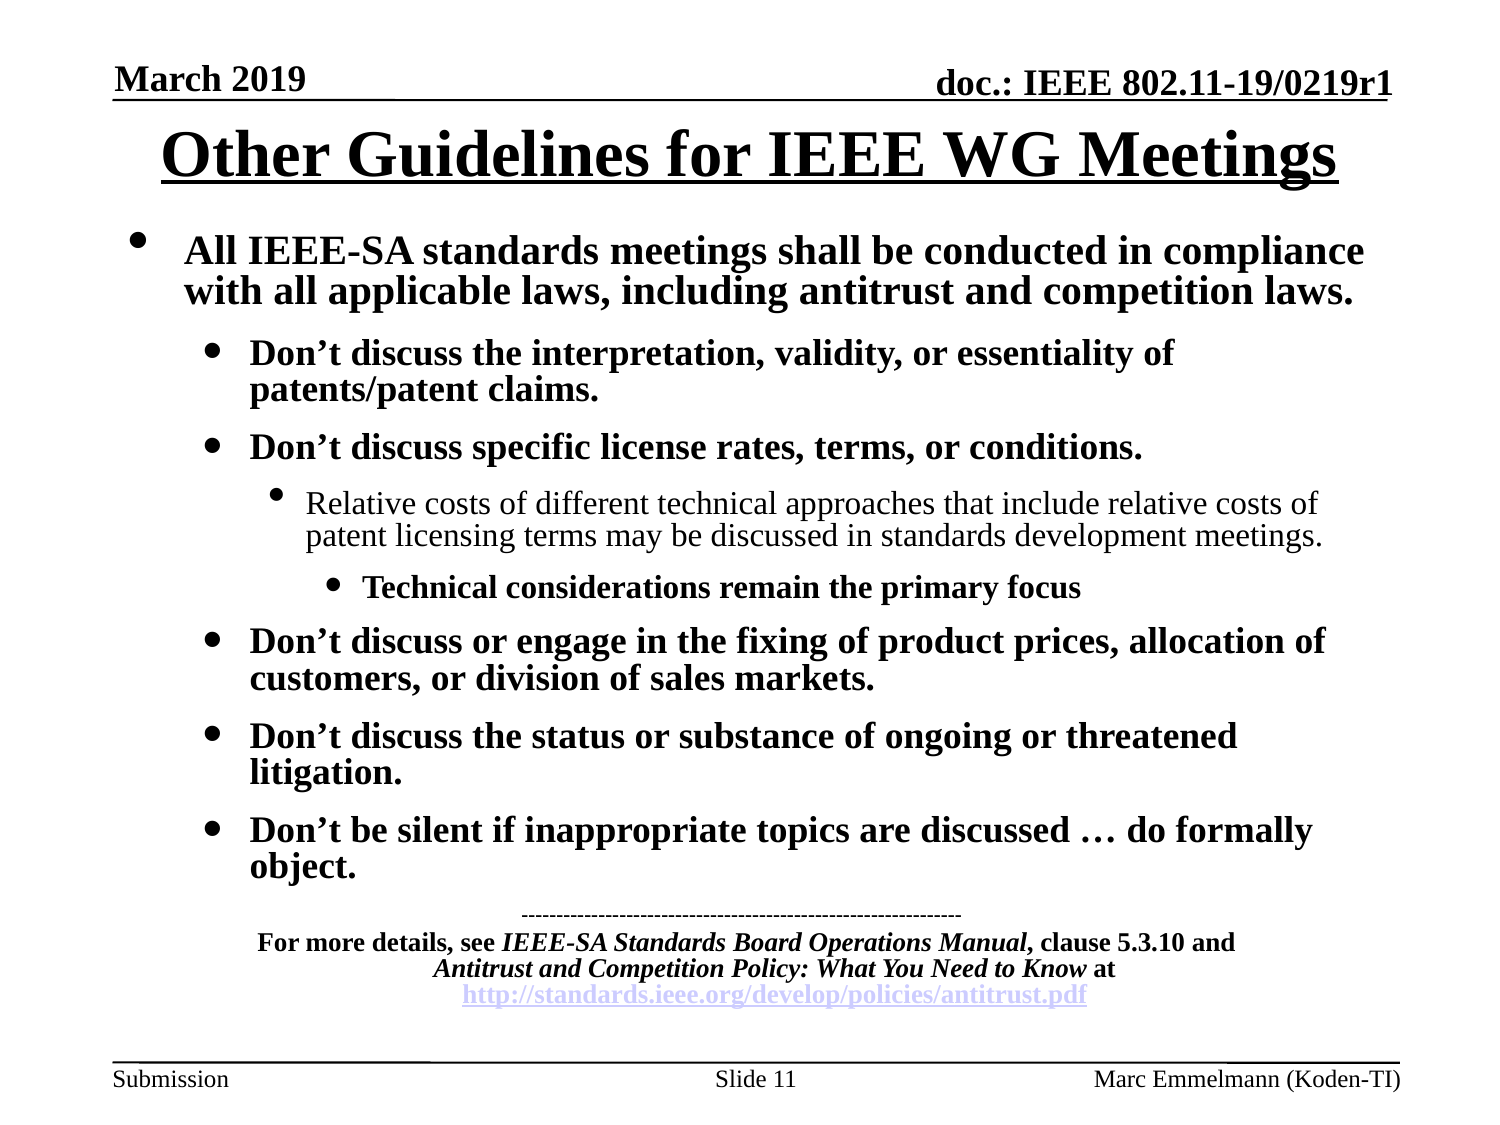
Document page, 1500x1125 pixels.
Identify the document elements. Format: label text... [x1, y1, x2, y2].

footer Marc Emmelmann (Koden-TI) [878, 1061, 1402, 1093]
list All IEEE-SA standards meetings shall be conducted in compliance with all applicable laws, including antitrust and competition laws. Don’t discuss the interpretation, validity, or essentiality of patents/patent claims. Don’t discuss specific license rates, terms, or conditions. Relative costs of different technical approaches that include relative costs of patent licensing terms may be discussed in standards development meetings. Technical considerations remain the primary focus Don’t discuss or engage in the fixing of product prices, allocation of customers, or division of sales markets. Don’t discuss the status or substance of ongoing or threatened litigation. Don’t be silent if inappropriate topics are discussed … do formally object. --------------------------------------------------------------- For more details, see IEEE-SA Standards Board Operations Manual, clause 5.3.10 and Antitrust and Competition Policy: What You Need to Know at http://standards.ieee.org/develop/policies/antitrust.pdf [112, 224, 1388, 900]
title Other Guidelines for IEEE WG Meetings [112, 62, 1388, 224]
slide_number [114, 54, 423, 100]
slide_number Slide 11 [712, 1061, 800, 1123]
